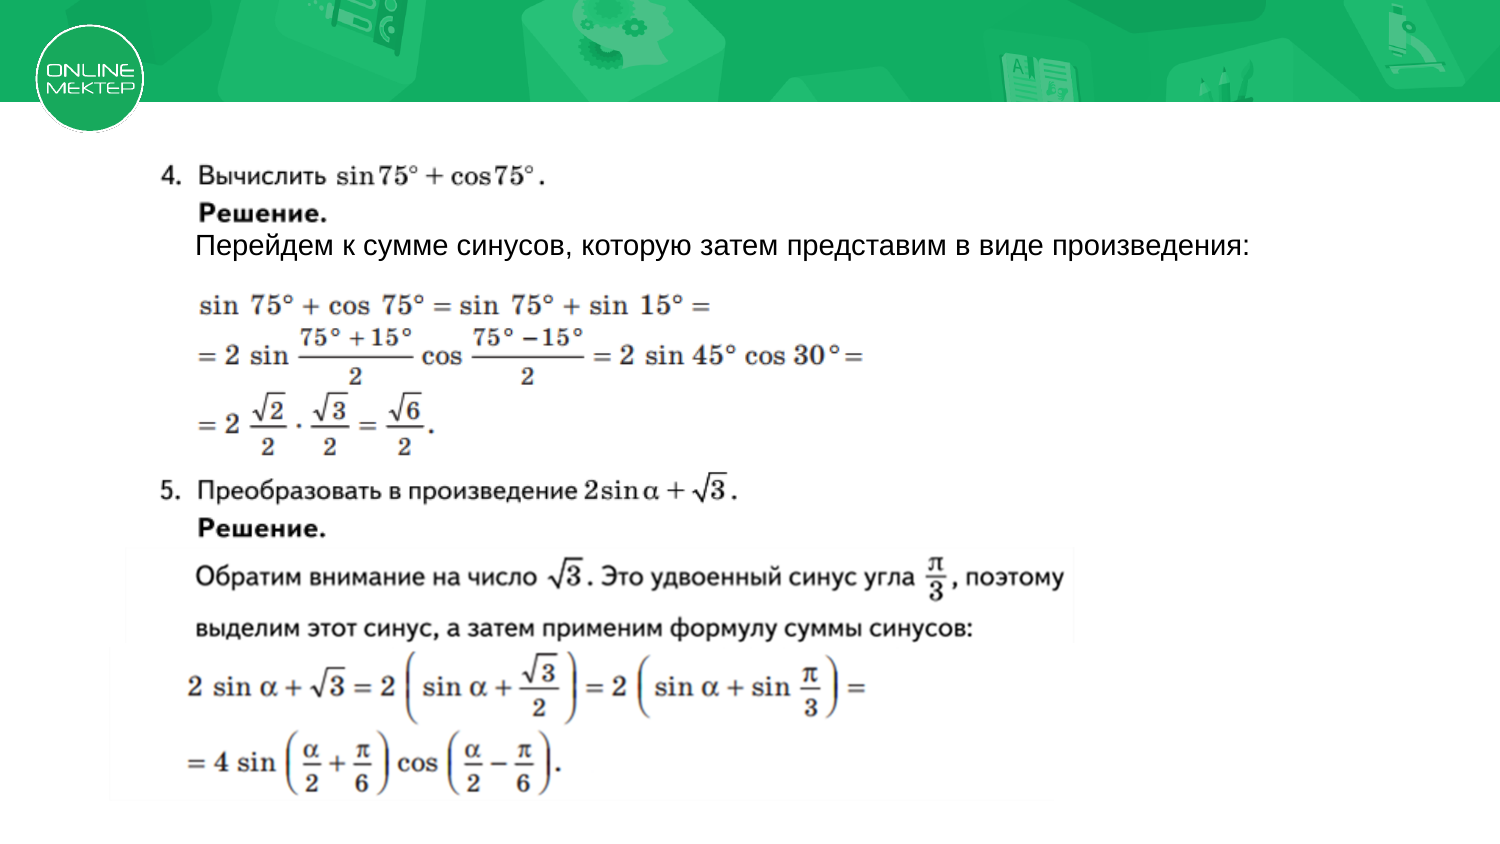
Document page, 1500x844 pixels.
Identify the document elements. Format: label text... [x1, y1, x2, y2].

picture [127, 291, 1073, 545]
picture [155, 156, 555, 229]
picture [0, 0, 1500, 134]
picture [109, 646, 1054, 801]
picture [125, 546, 1086, 643]
list Перейдем к сумме синусов, которую затем представим в виде произведения: [103, 224, 1397, 281]
